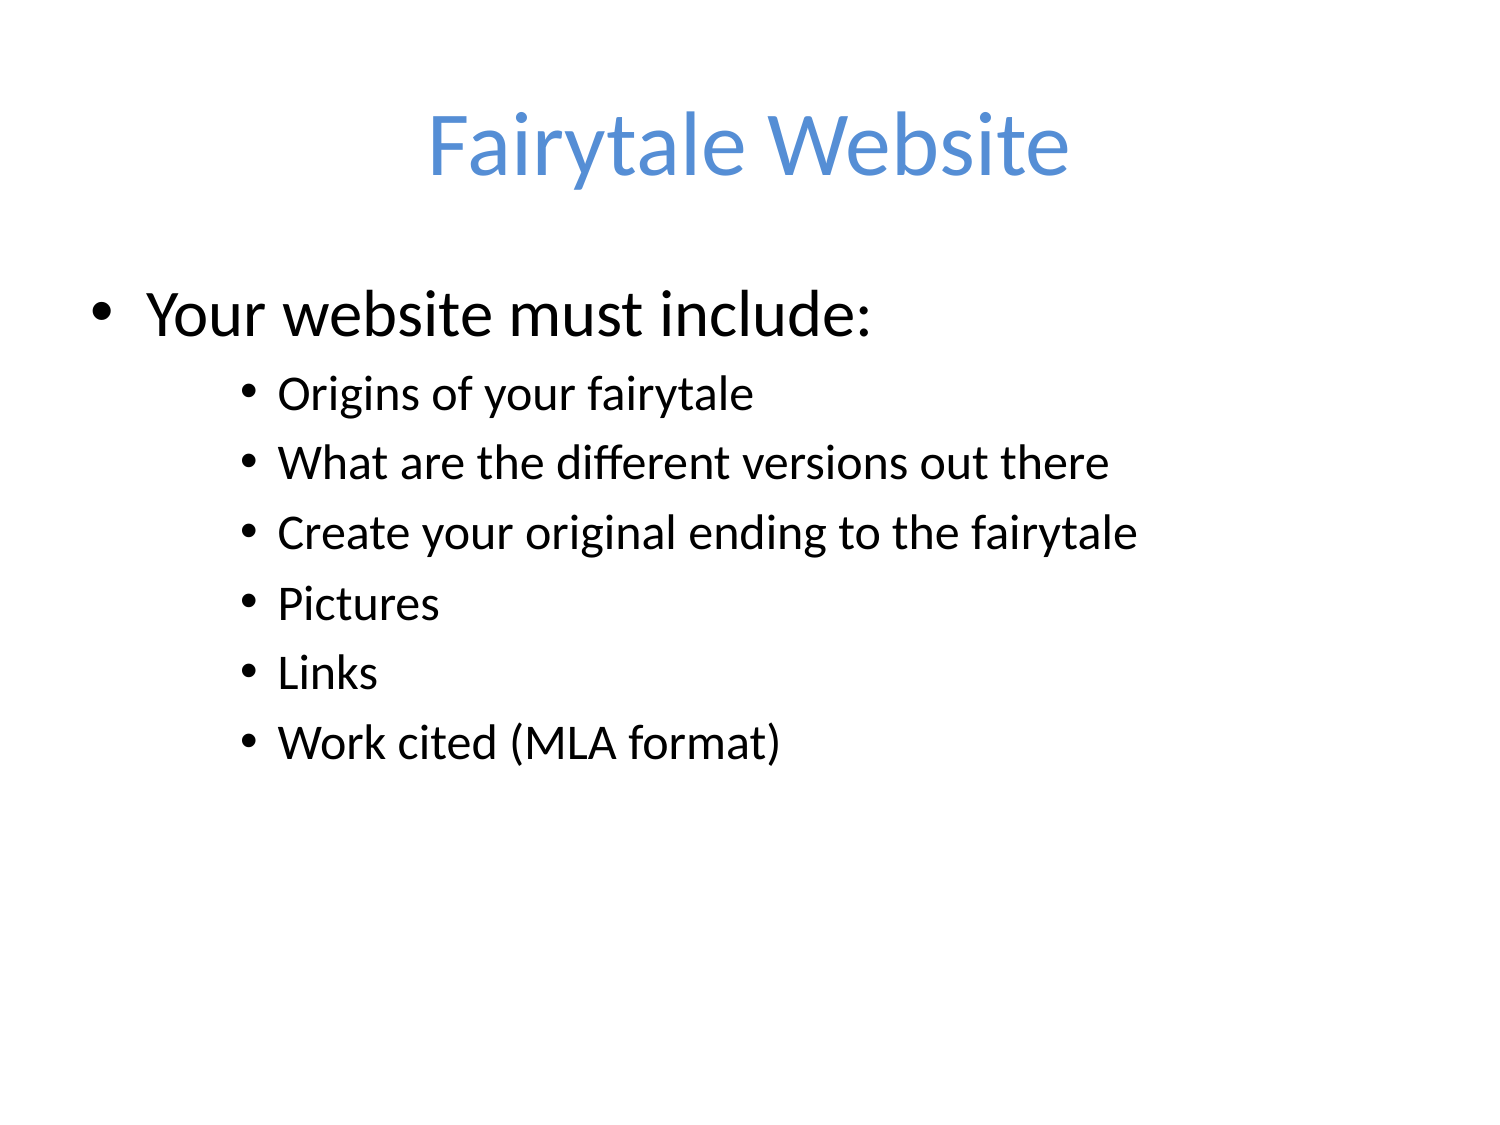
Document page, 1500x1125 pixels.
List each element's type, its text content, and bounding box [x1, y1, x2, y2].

title Fairytale Website [75, 45, 1425, 233]
list Your website must include: Origins of your fairytale What are the different versions out there Create your original ending to the fairytale Pictures Links Work cited (MLA format) [75, 262, 1425, 1005]
